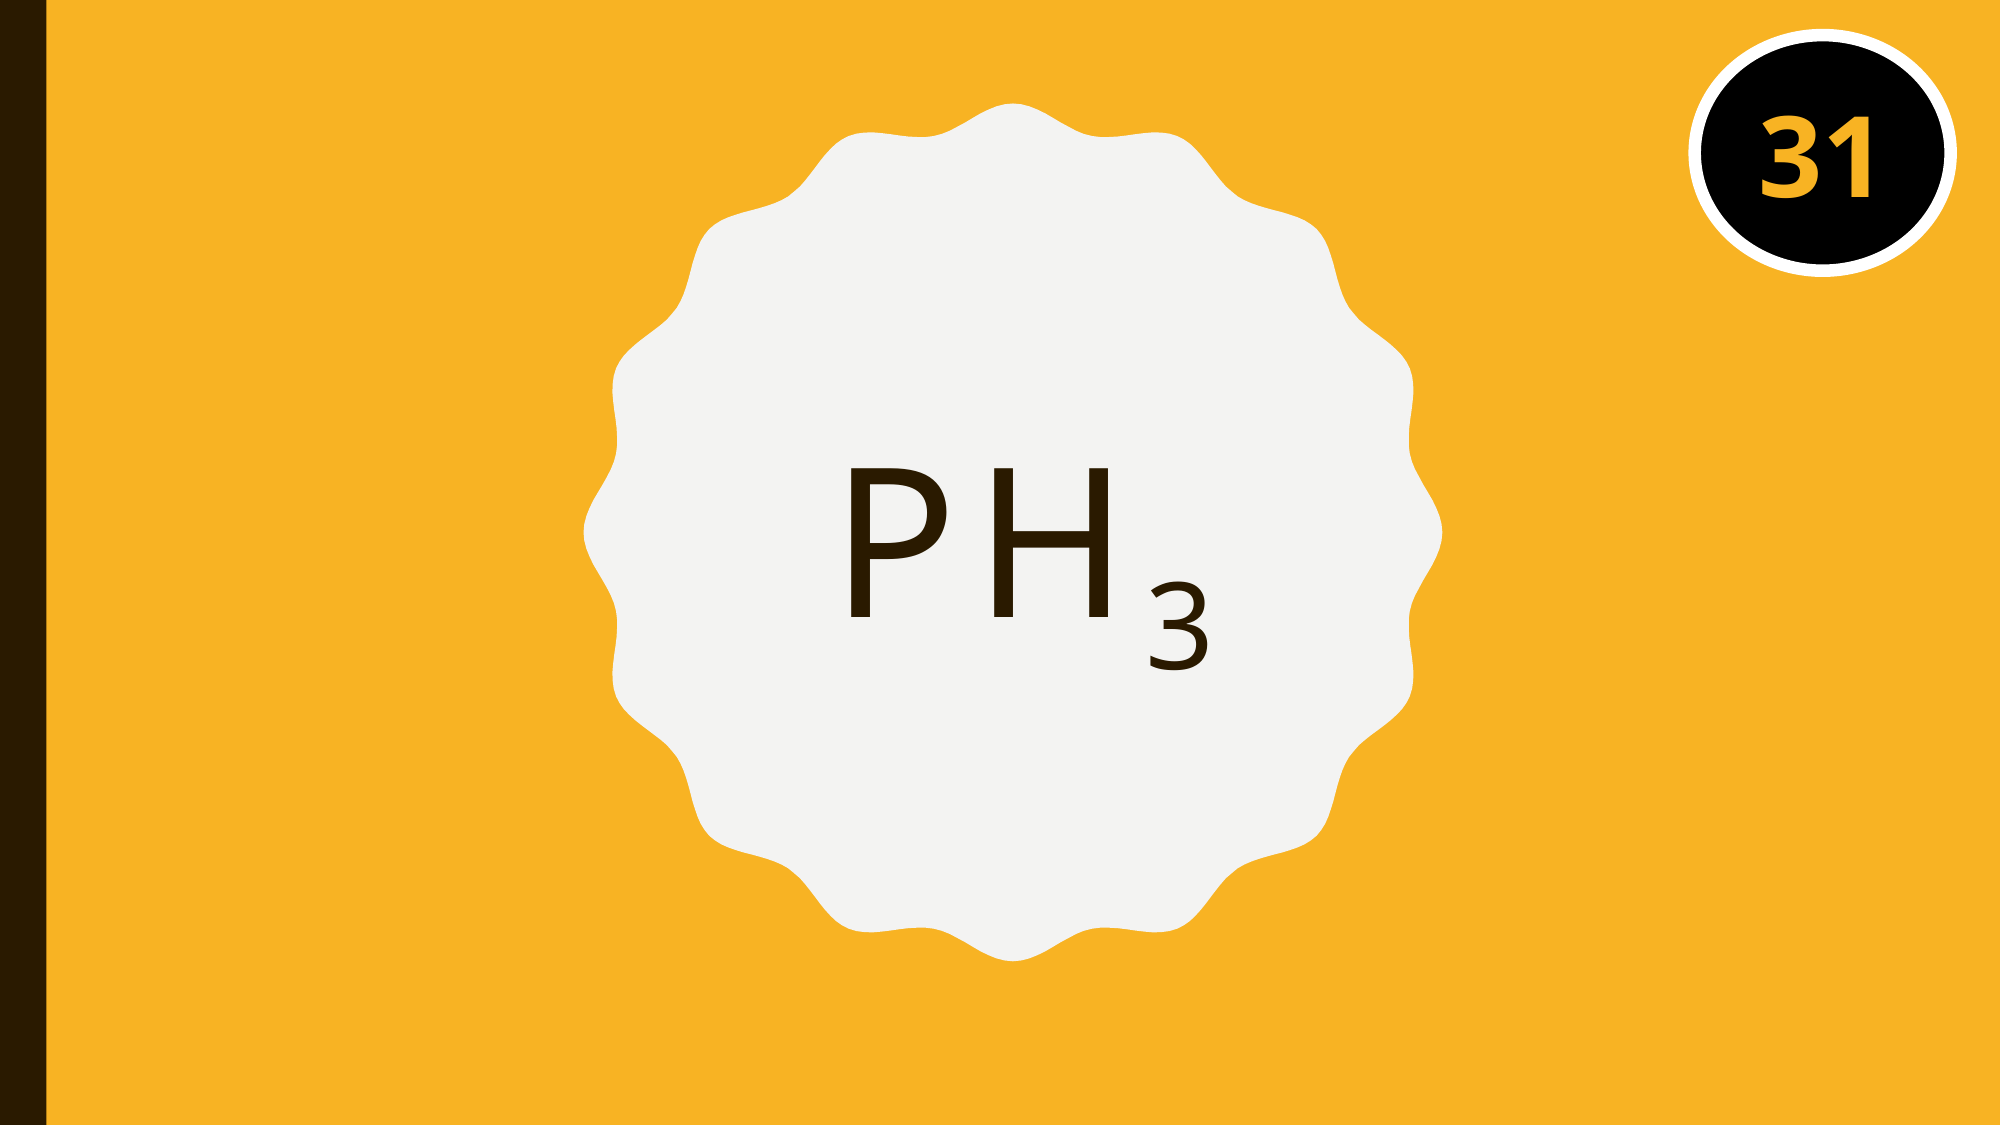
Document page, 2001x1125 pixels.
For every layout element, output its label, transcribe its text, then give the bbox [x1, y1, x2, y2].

text_box 31 [1693, 34, 1952, 272]
title PH3 [176, 180, 1870, 902]
